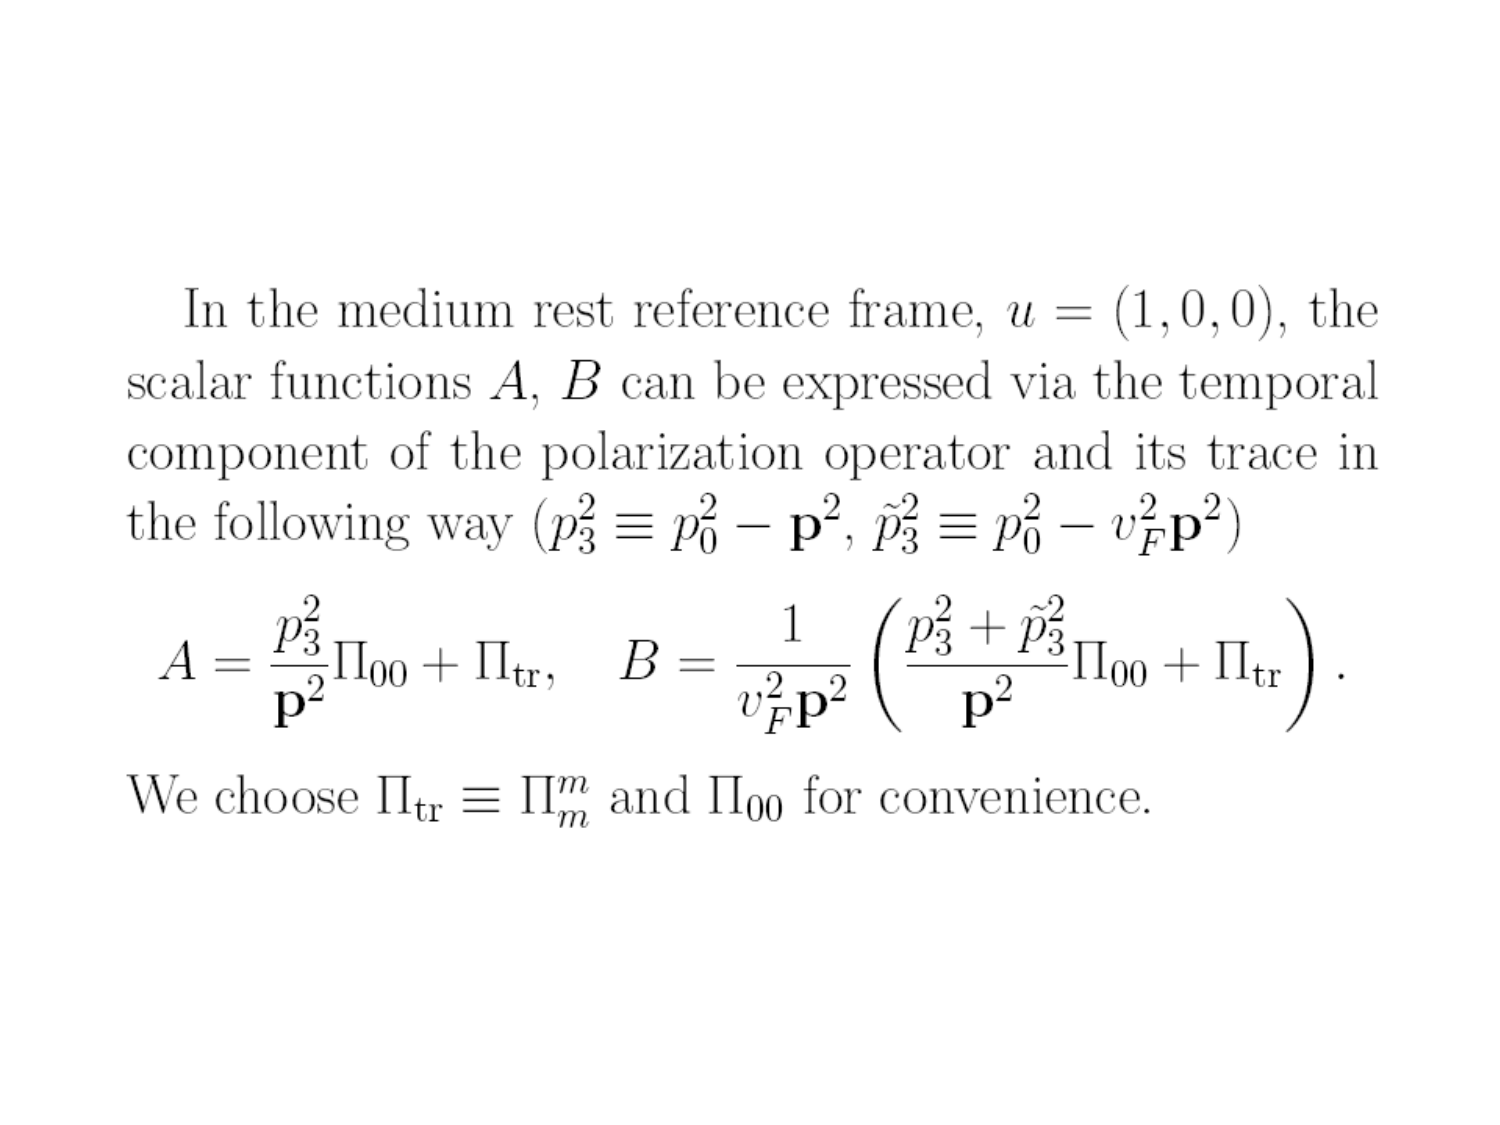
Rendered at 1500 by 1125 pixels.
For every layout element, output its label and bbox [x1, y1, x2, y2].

picture [105, 271, 1395, 854]
